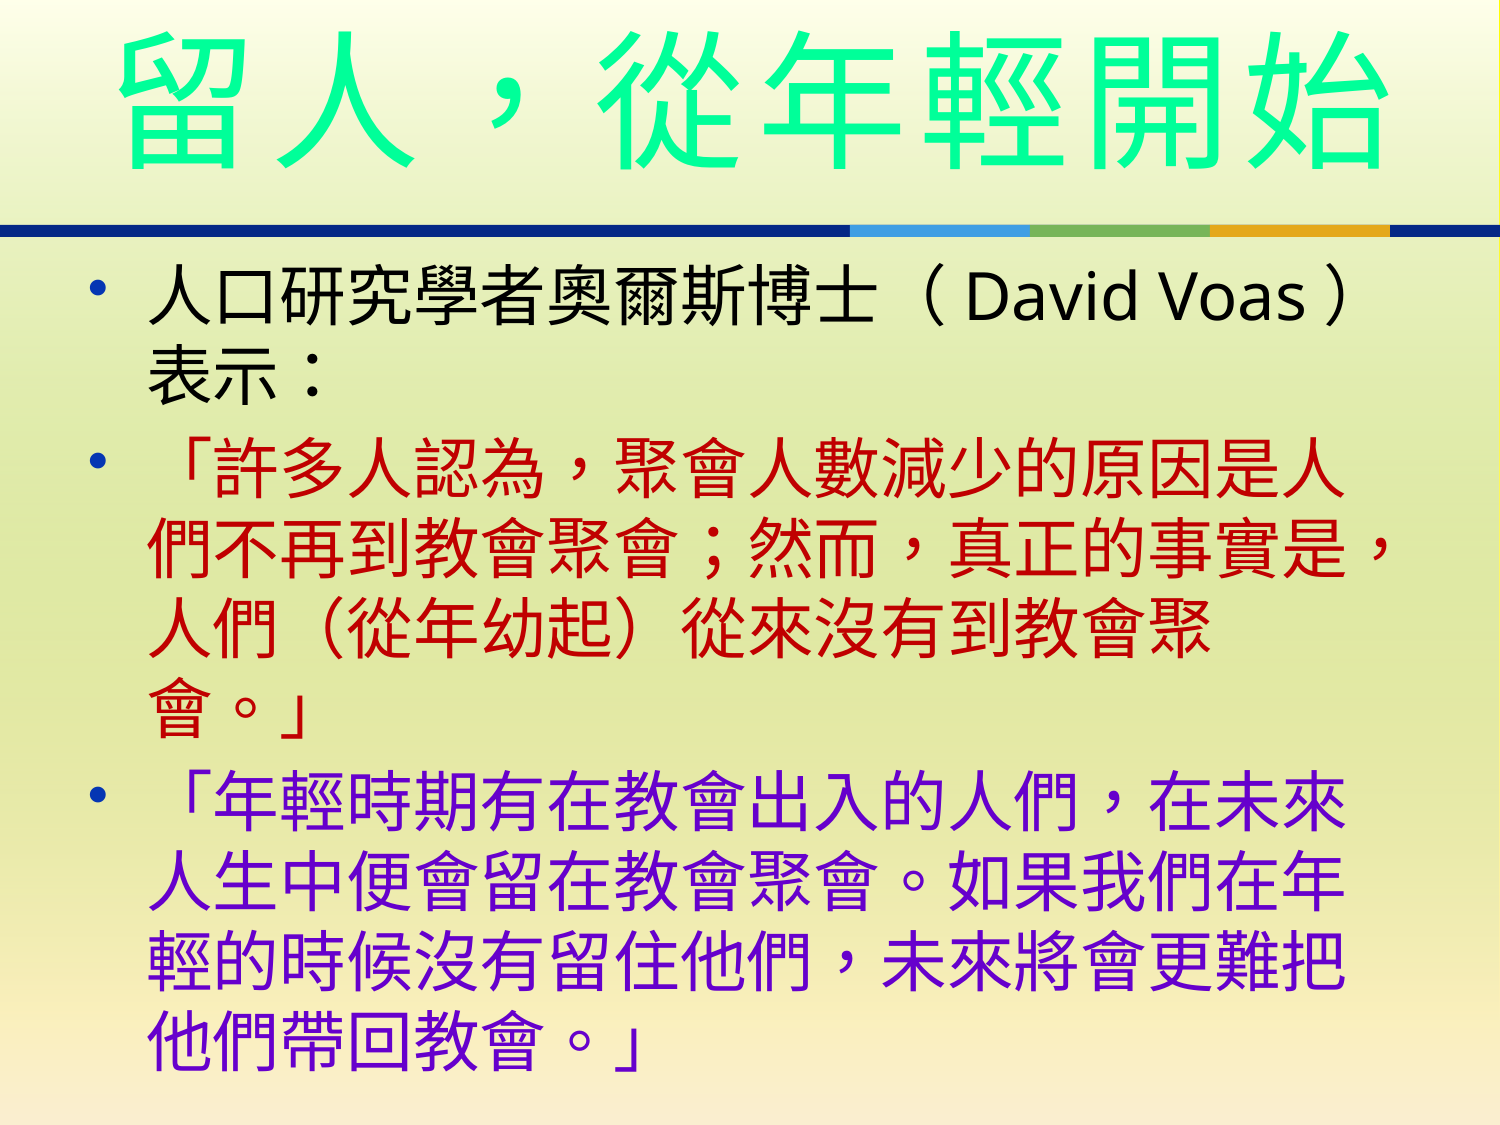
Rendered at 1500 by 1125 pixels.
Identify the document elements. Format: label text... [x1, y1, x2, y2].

list 人口研究學者奧爾斯博士（David Voas）表示： 「許多人認為，聚會人數減少的原因是人們不再到教會聚會；然而，真正的事實是，人們（從年幼起）從來沒有到教會聚會。」 「年輕時期有在教會出入的人們，在未來人生中便會留在教會聚會。如果我們在年輕的時候沒有留住他們，未來將會更難把他們帶回教會。」 [75, 246, 1424, 1083]
title 留人，從年輕開始 [53, 3, 1451, 192]
